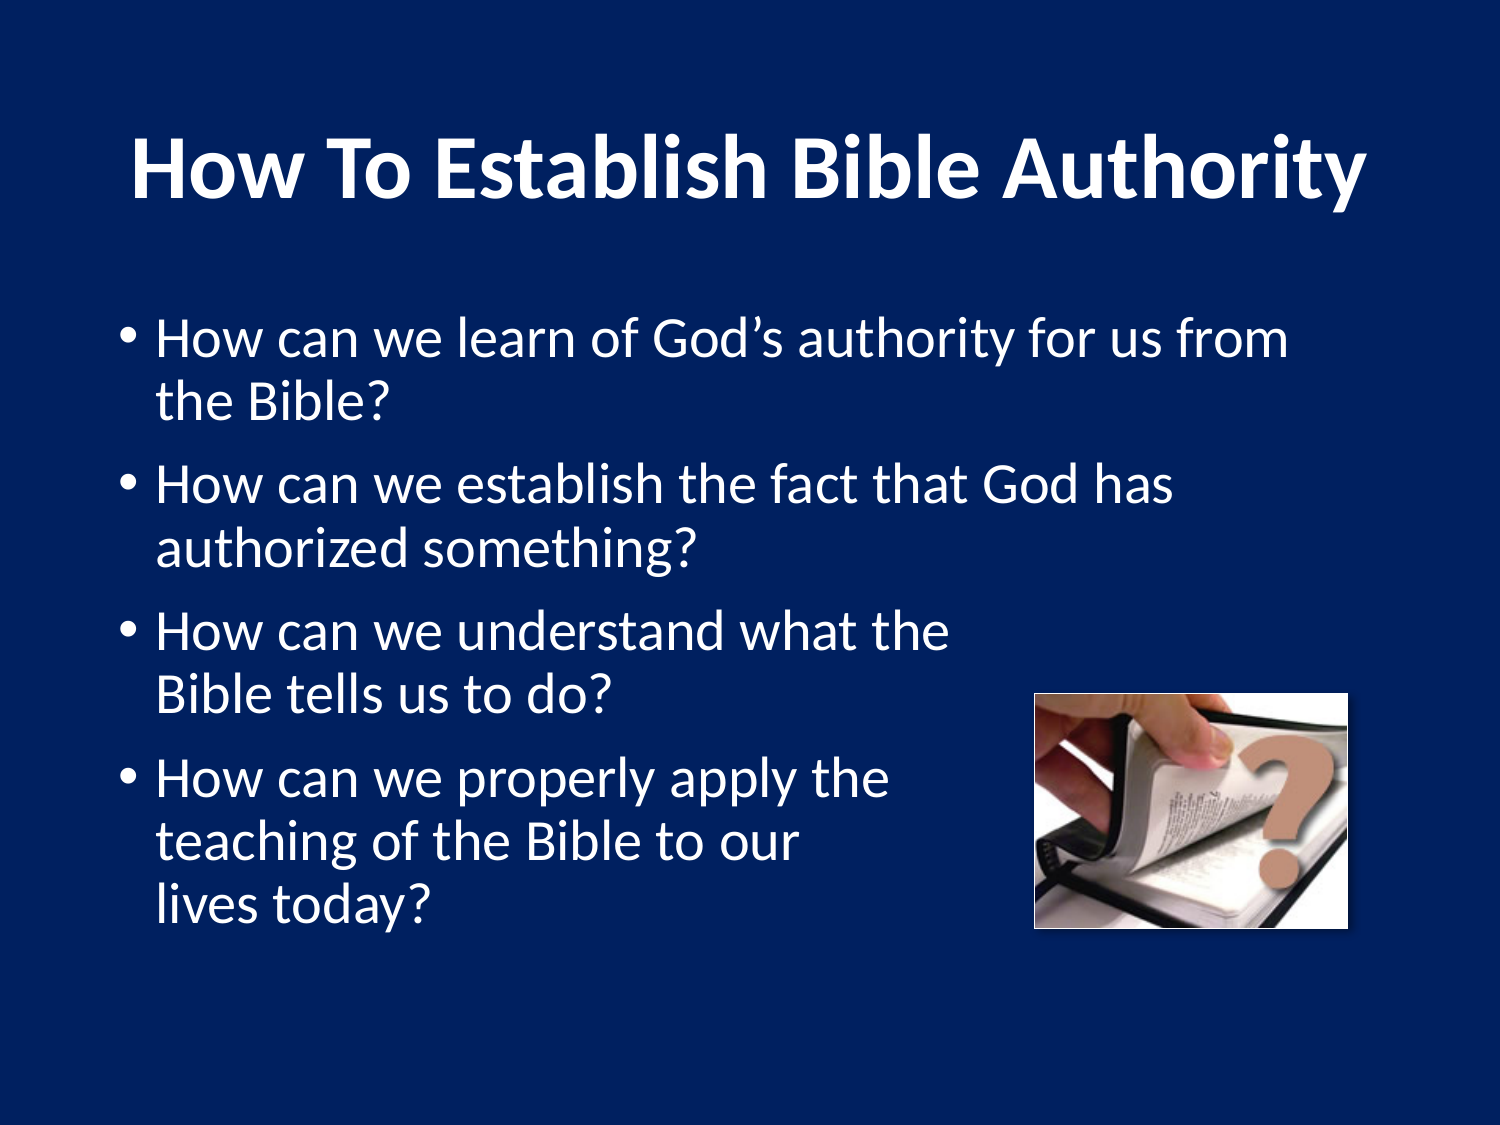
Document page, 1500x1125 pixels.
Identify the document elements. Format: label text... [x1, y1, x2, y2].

picture [1034, 693, 1348, 929]
title How To Establish Bible Authority [103, 59, 1397, 278]
list How can we learn of God’s authority for us from the Bible? How can we establish the fact that God has authorized something? How can we understand what the Bible tells us to do? How can we properly apply the teaching of the Bible to our lives today? [103, 299, 1397, 1014]
